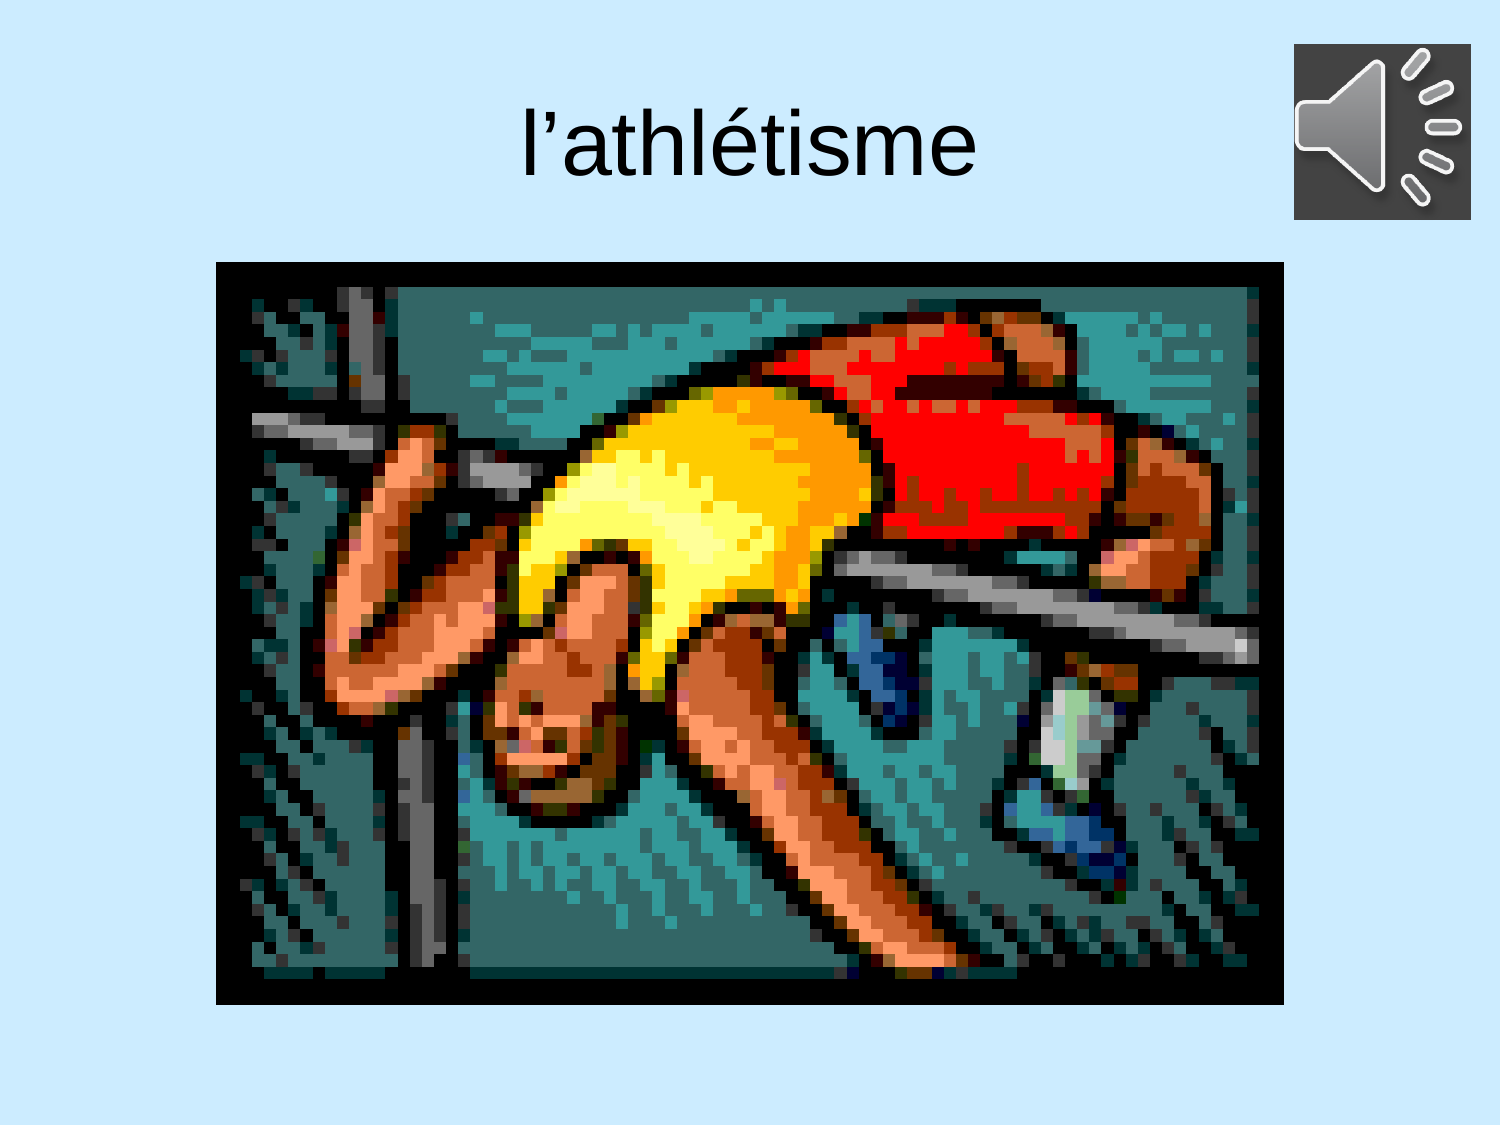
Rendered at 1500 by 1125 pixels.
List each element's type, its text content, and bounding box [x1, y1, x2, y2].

title l’athlétisme [75, 45, 1425, 233]
picture [1293, 42, 1473, 222]
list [216, 262, 1284, 1006]
